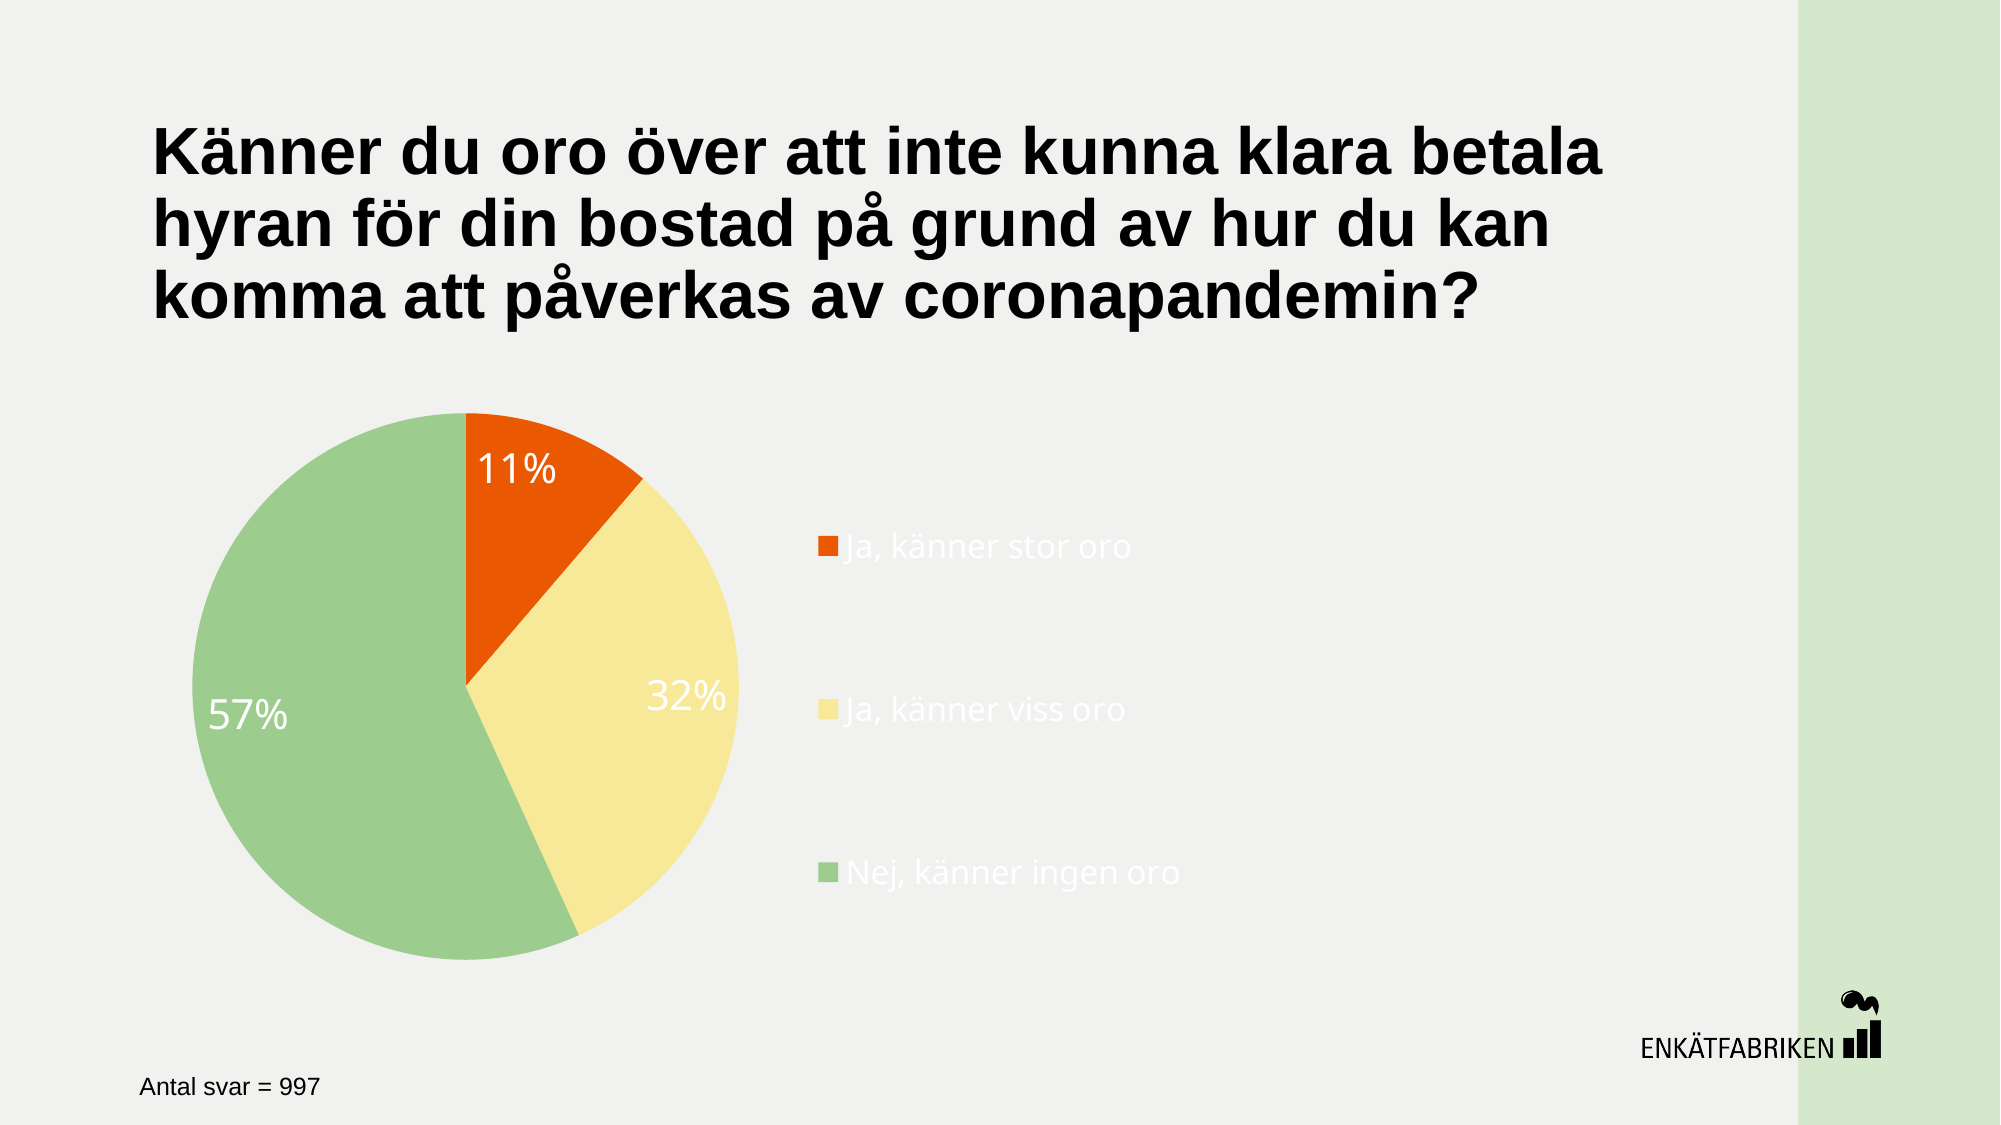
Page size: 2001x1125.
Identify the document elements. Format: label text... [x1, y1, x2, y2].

chart [137, 326, 1237, 1038]
text_box Antal svar = 997 [124, 1062, 337, 1108]
title Känner du oro över att inte kunna klara betala hyran för din bostad på grund av hur du kan komma att påverkas av coronapandemin? [137, 173, 1792, 278]
picture [1642, 990, 1881, 1058]
